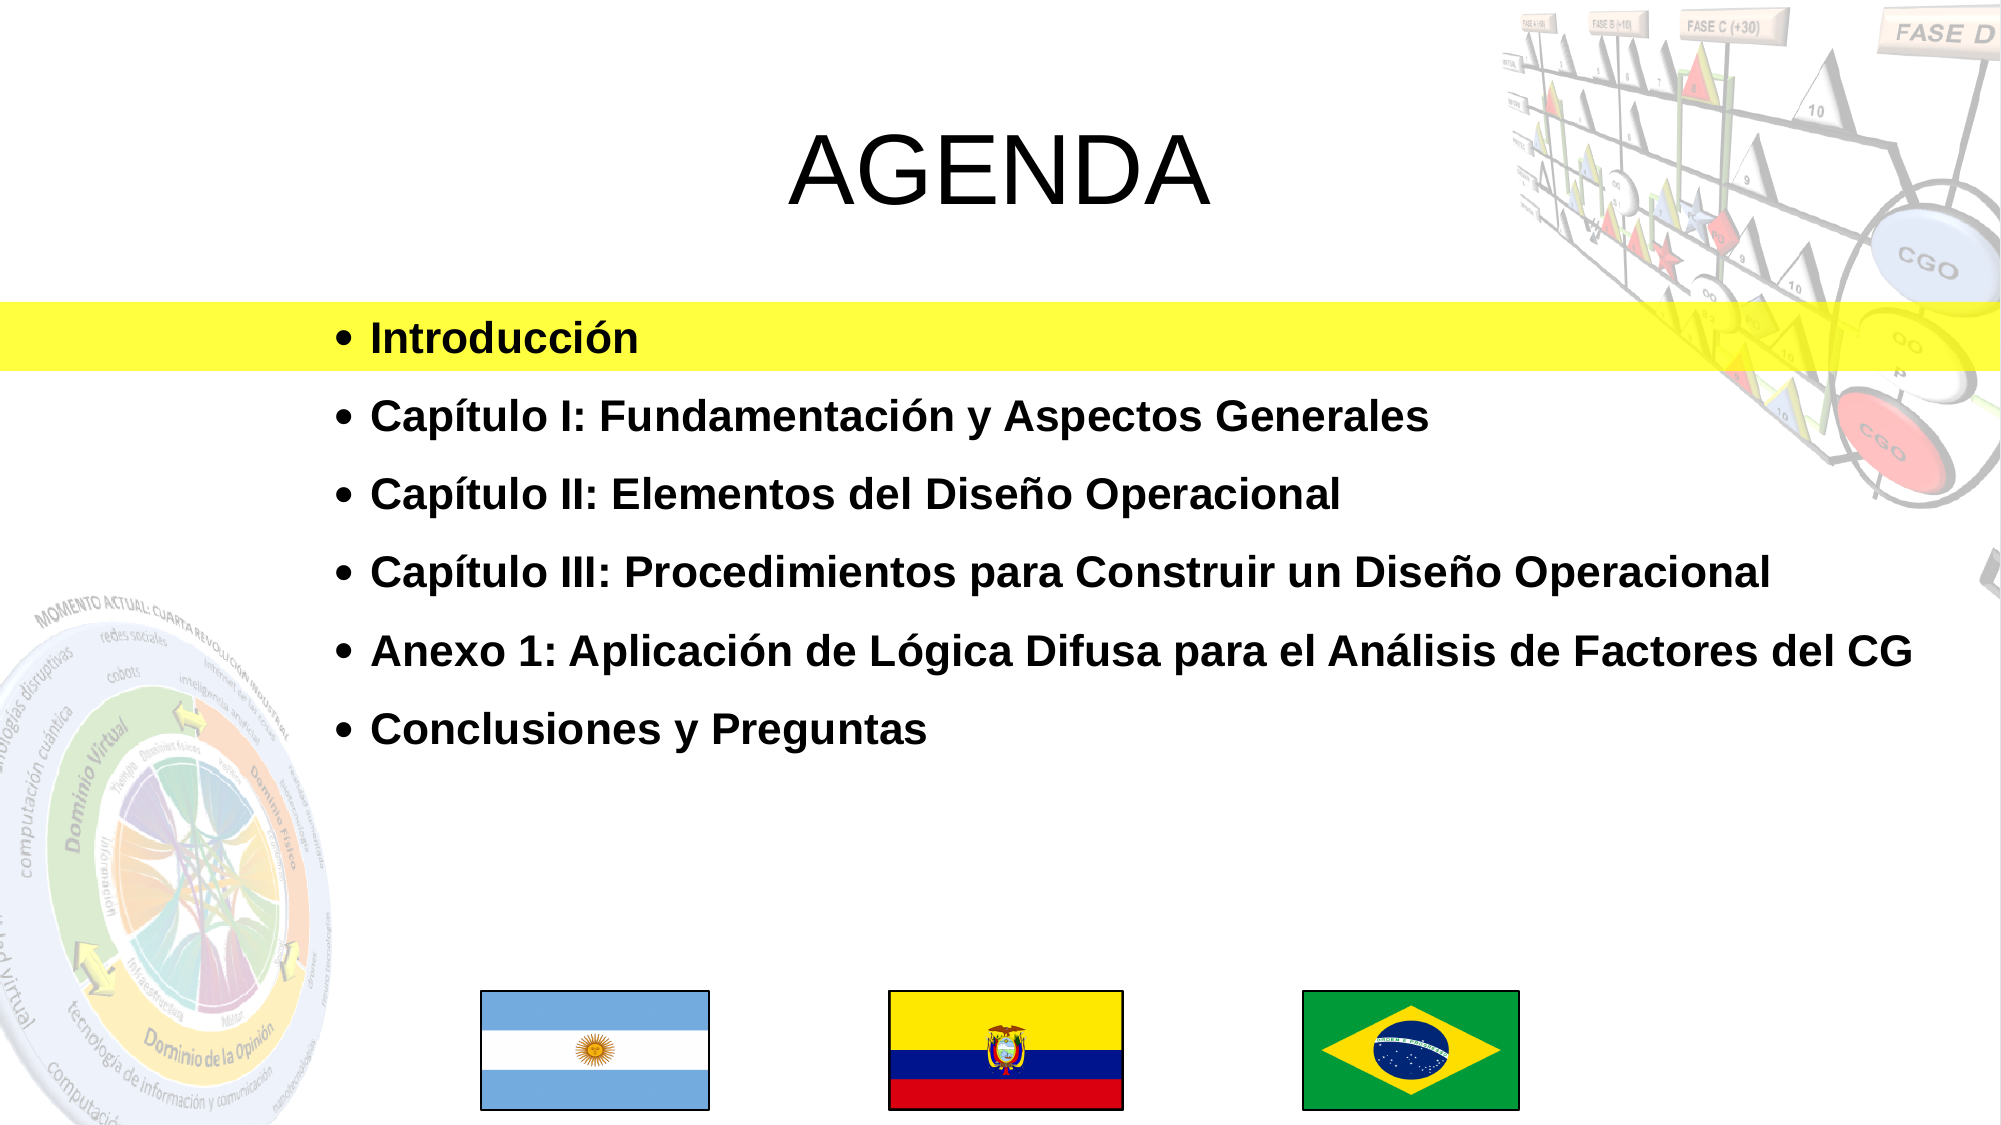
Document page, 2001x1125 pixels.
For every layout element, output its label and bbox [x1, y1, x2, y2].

text_box [481, 991, 1519, 1109]
picture [0, 0, 2000, 1125]
